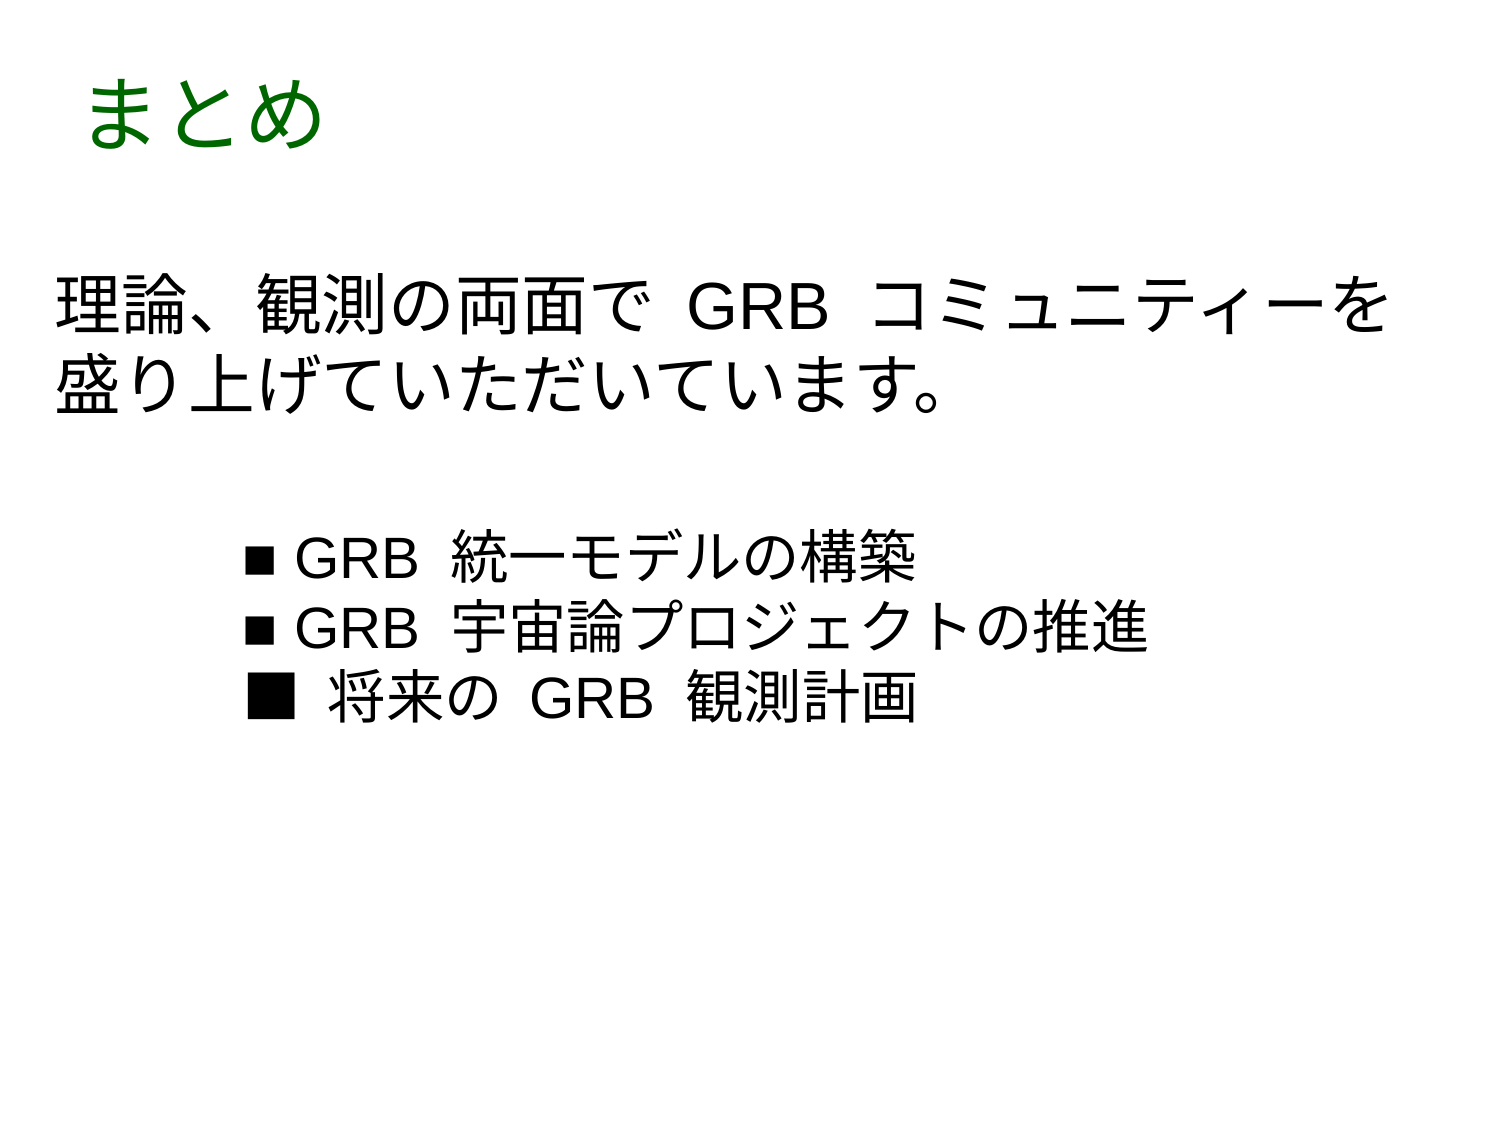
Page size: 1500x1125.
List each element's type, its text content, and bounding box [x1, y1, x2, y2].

text_box まとめ [63, 54, 343, 170]
text_box ■ GRB 統一モデルの構築 ■ GRB 宇宙論プロジェクトの推進 ■ 将来の GRB 観測計画 [227, 512, 1165, 738]
text_box 理論、観測の両面で GRB コミュニティーを 盛り上げていただいています。 [39, 255, 1411, 431]
